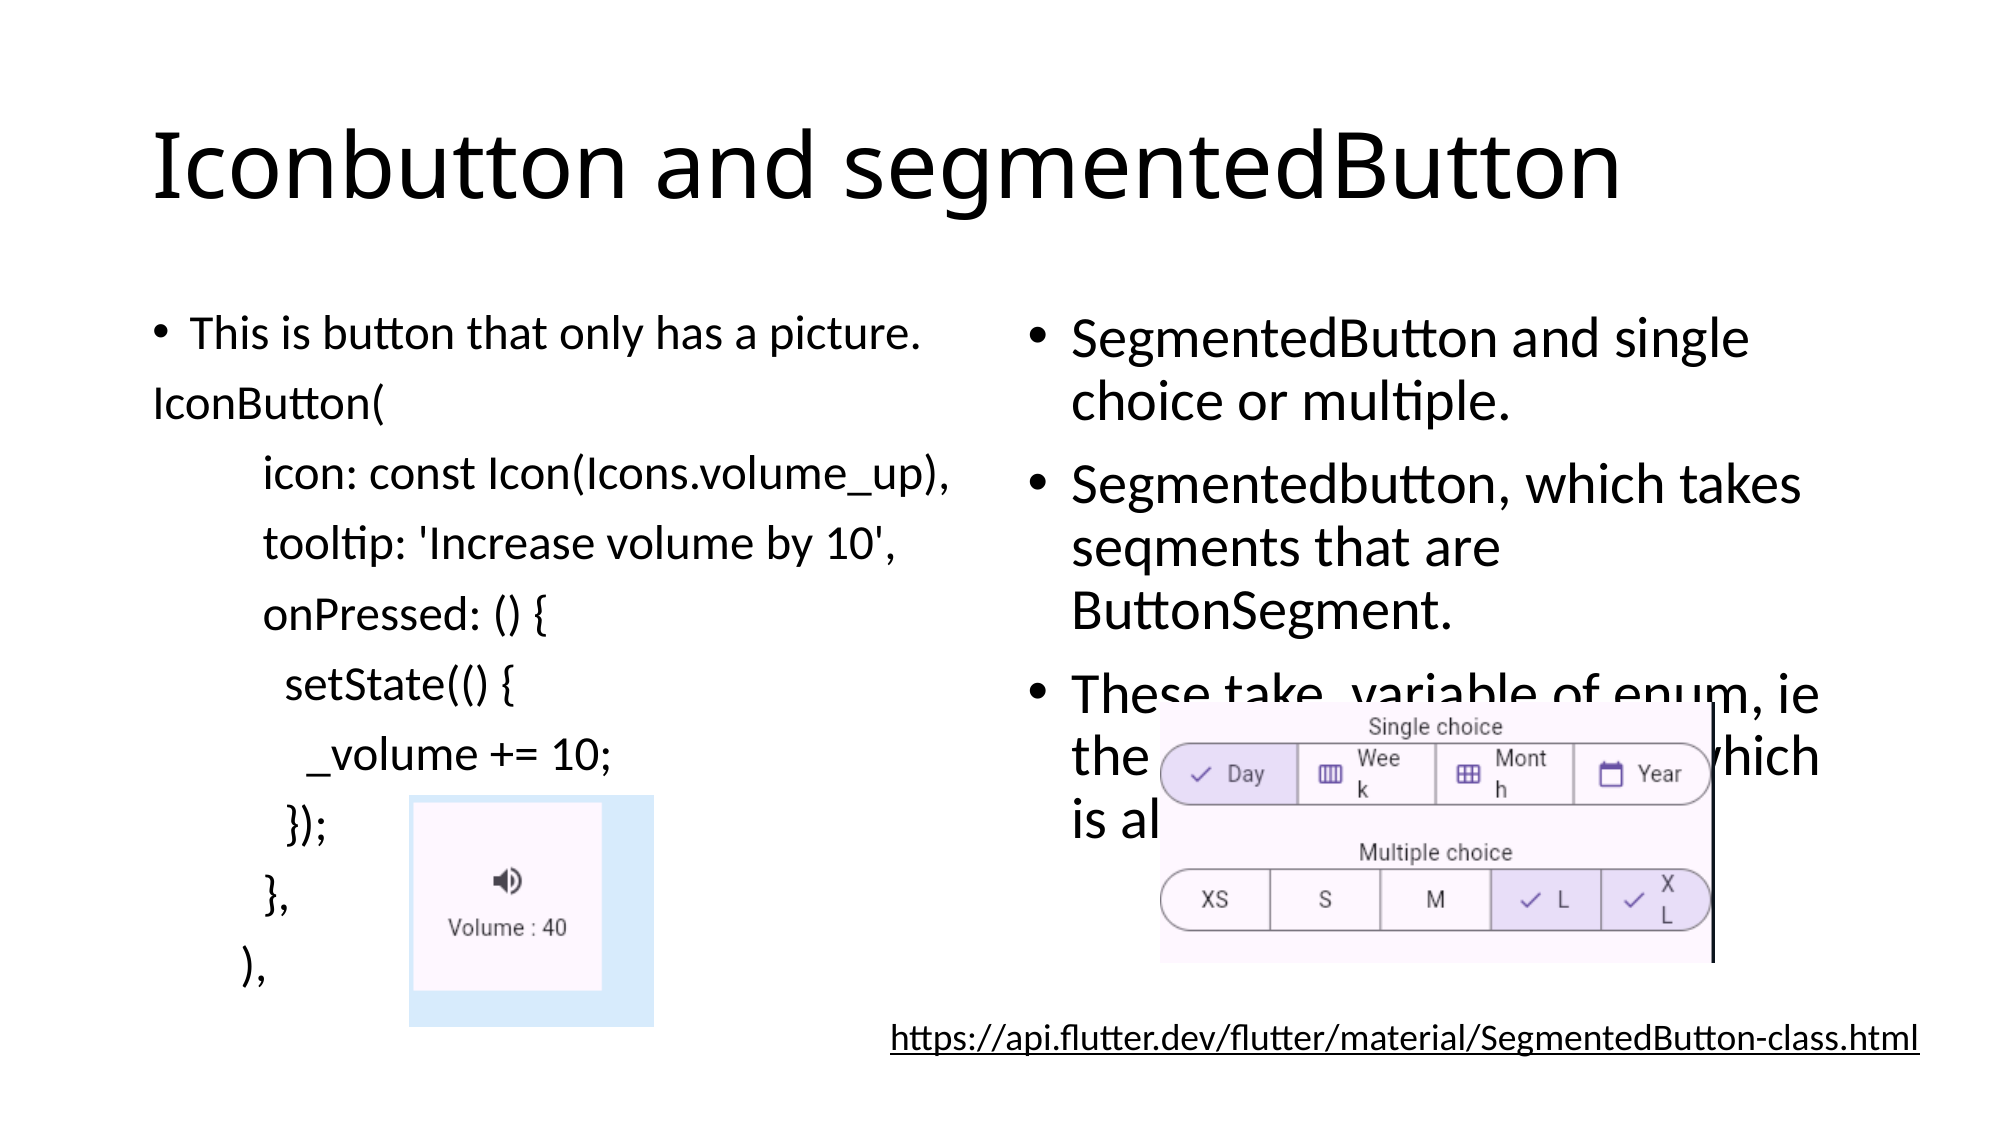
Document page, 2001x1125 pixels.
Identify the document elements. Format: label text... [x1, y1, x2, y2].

picture [1160, 702, 1715, 963]
picture [409, 795, 654, 1027]
title Iconbutton and segmentedButton [137, 59, 1863, 278]
list SegmentedButton and single choice or multiple. Segmentedbutton, which takes seqments that are ButtonSegment. These take variable of enum, ie the number of segments, which is also the choices. [1012, 299, 1863, 1005]
text_box https://api.flutter.dev/flutter/material/SegmentedButton-class.html [875, 1005, 1941, 1065]
list This is button that only has a picture. IconButton( icon: const Icon(Icons.volume_up), tooltip: 'Increase volume by 10', onPressed: () { setState(() { _volume += 10; }); }, ), [137, 299, 988, 1014]
